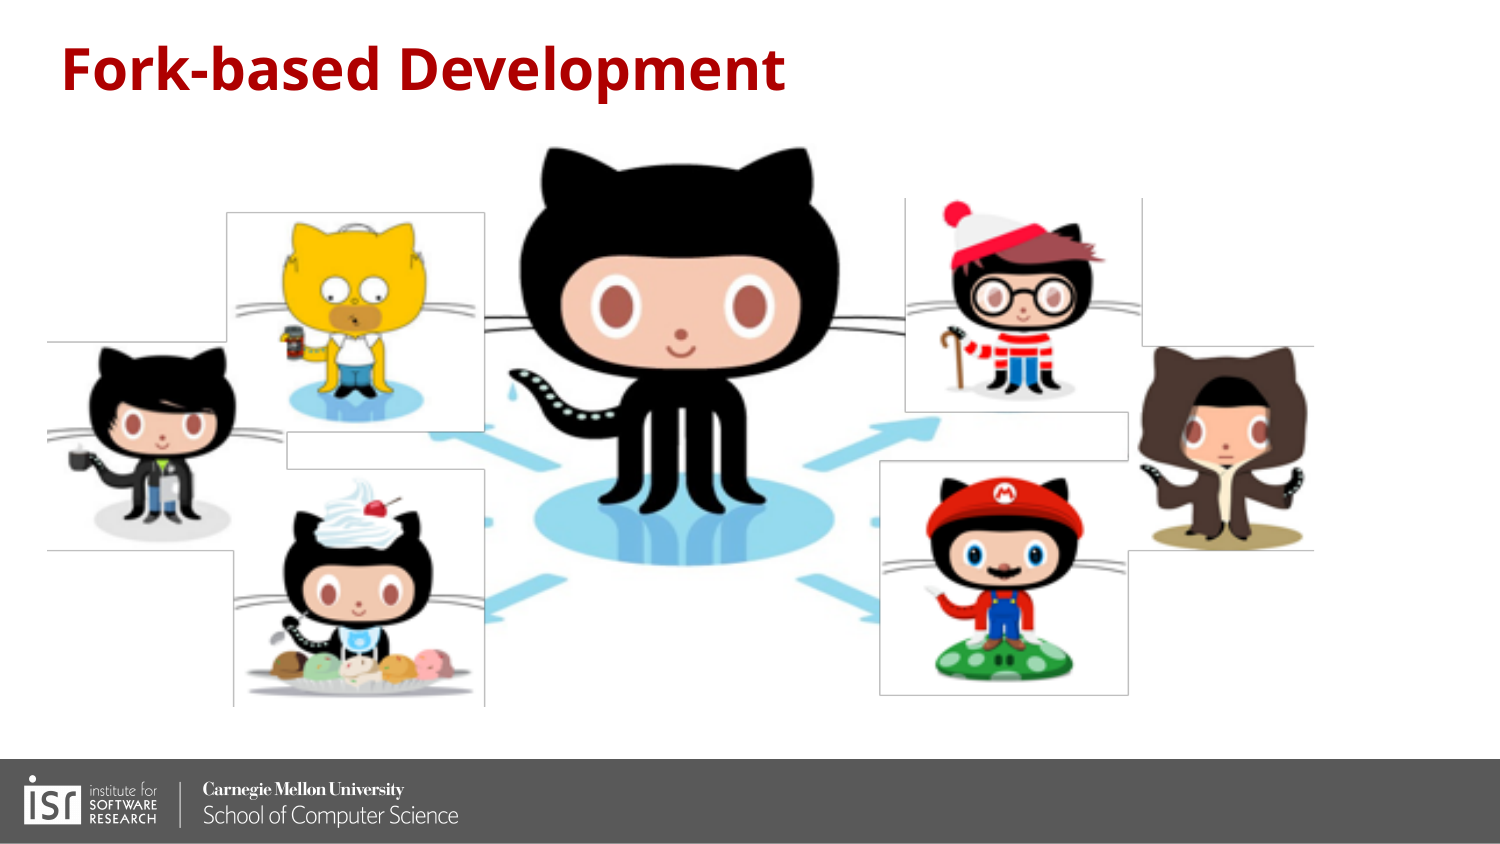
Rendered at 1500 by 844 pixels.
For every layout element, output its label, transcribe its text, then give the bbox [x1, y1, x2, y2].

picture [24, 775, 458, 828]
title Fork-based Development [45, 17, 1444, 112]
picture [46, 135, 1315, 707]
